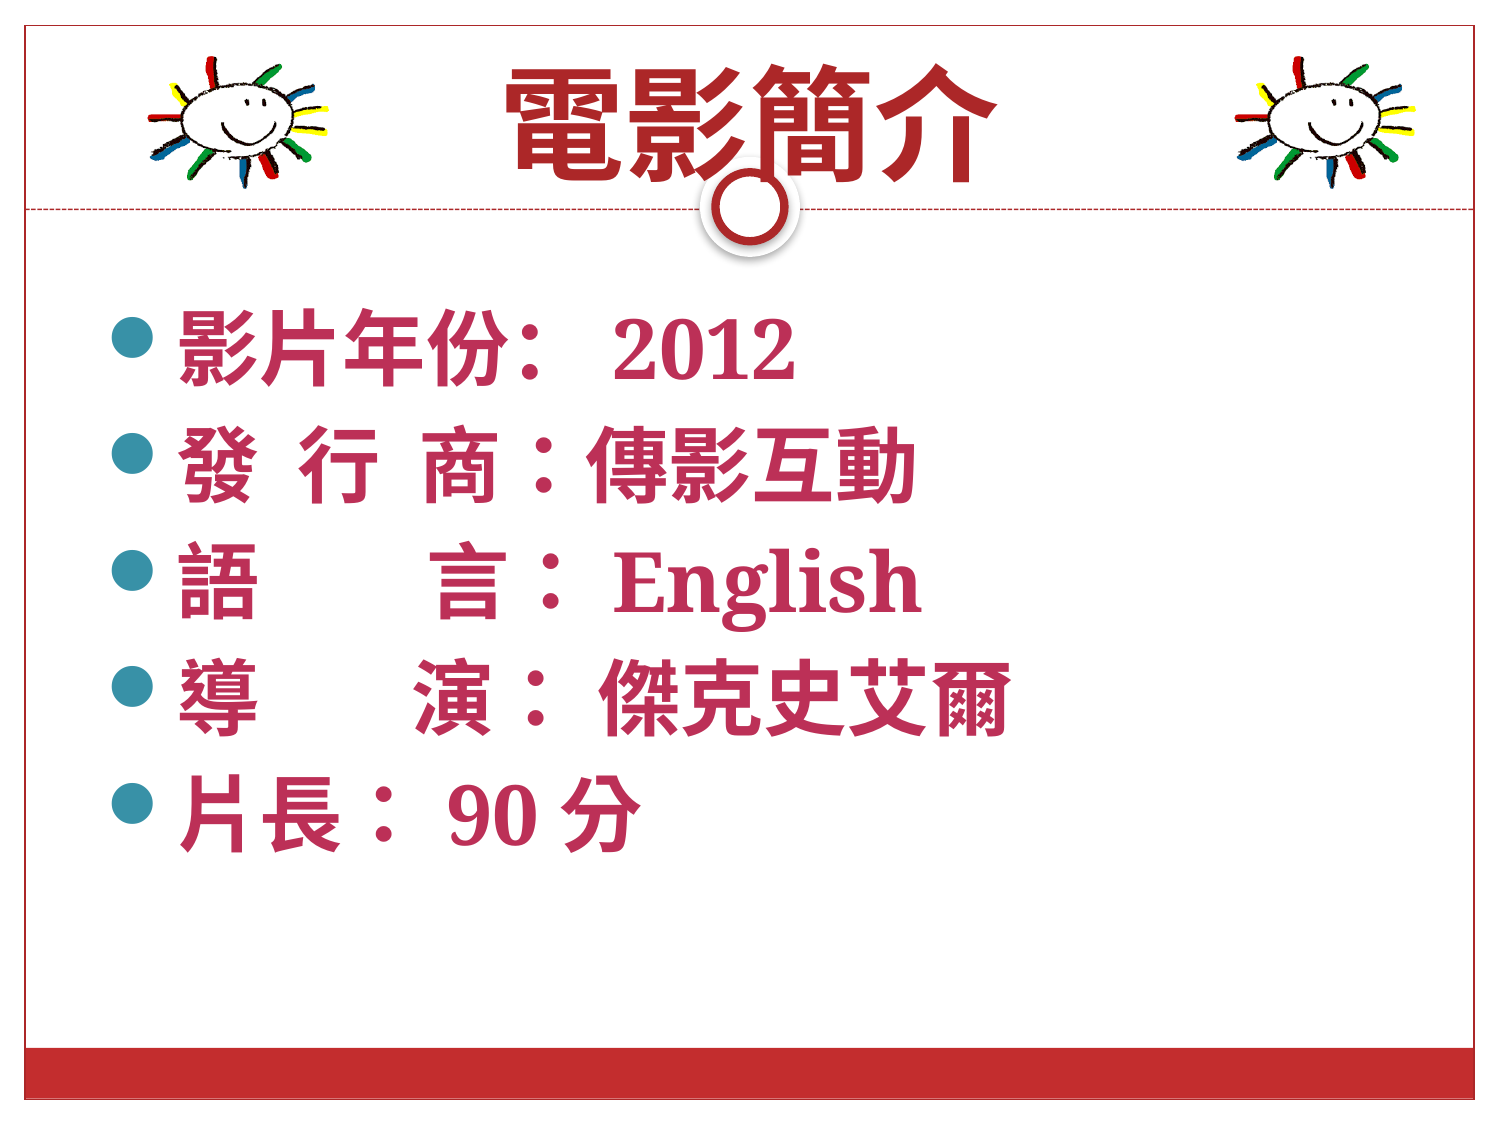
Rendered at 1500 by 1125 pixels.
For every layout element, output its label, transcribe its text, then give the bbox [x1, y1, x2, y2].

picture [132, 41, 344, 205]
title 電影簡介 [49, 37, 1450, 204]
list 影片年份：2012 發 行 商：傳影互動 語 言：English 導 演： 傑克史艾爾 片長：90分 [91, 288, 1372, 993]
picture [1218, 41, 1431, 205]
